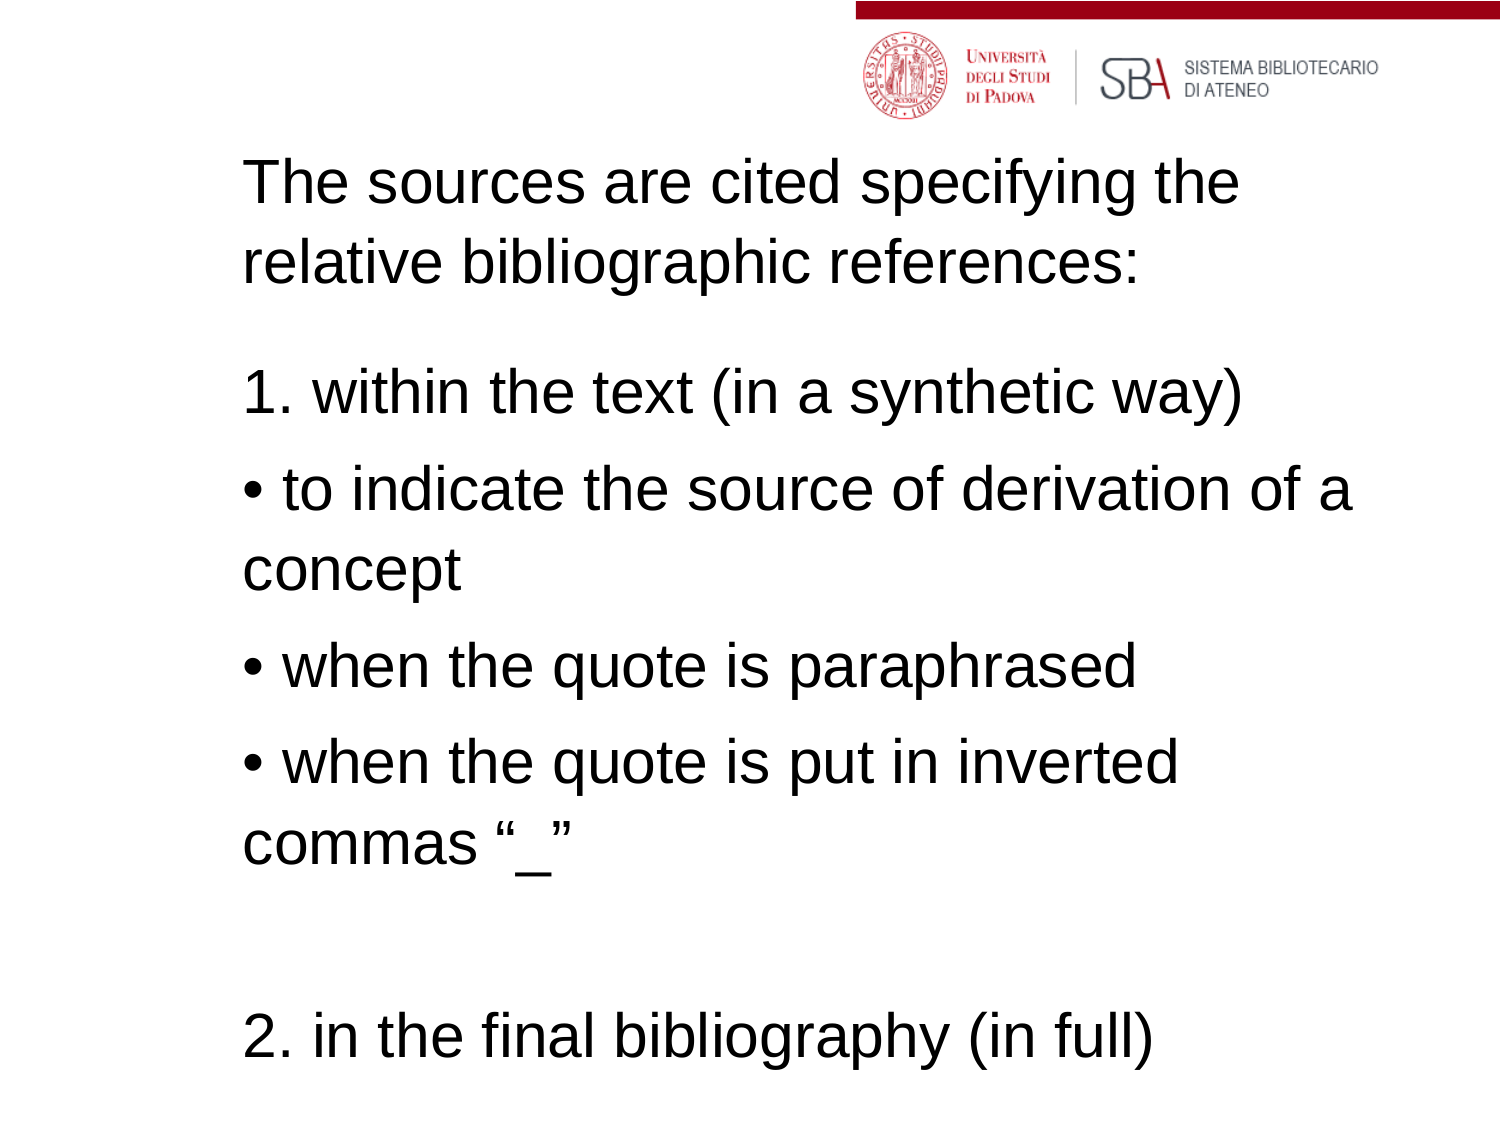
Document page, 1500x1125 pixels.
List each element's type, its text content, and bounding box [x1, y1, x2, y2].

text_box The sources are cited specifying the relative bibliographic references: 1. within the text (in a synthetic way) • to indicate the source of derivation of a concept • when the quote is paraphrased • when the quote is put in inverted commas “_” 2. in the final bibliography (in full) [152, 128, 1370, 1125]
picture [855, 0, 1500, 130]
